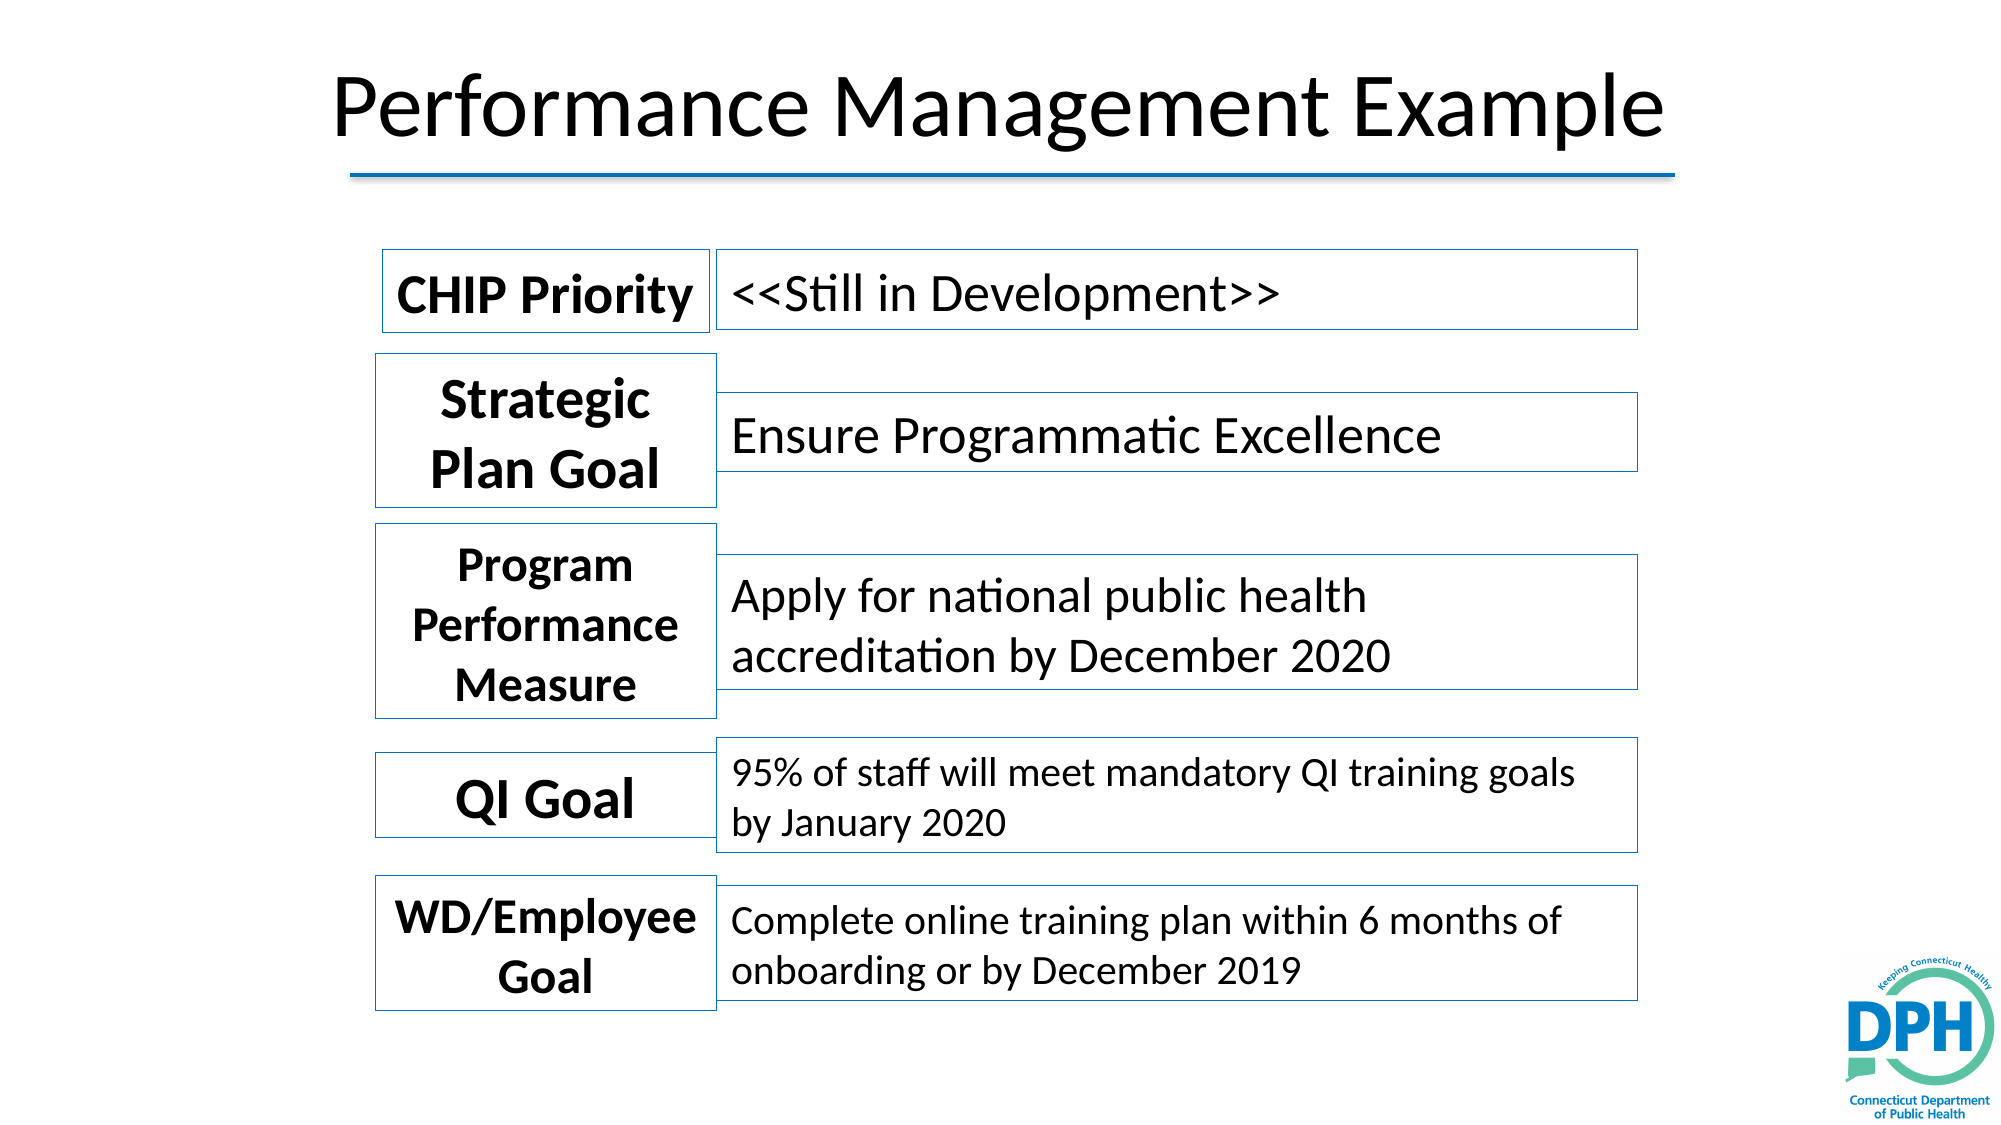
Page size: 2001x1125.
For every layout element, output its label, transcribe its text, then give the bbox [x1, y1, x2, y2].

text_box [374, 874, 1638, 1012]
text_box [374, 736, 1638, 854]
picture [1837, 952, 2000, 1125]
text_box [374, 353, 1638, 511]
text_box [374, 523, 1638, 721]
text_box <<Still in Development>> [716, 249, 1638, 330]
text_box CHIP Priority [382, 249, 710, 333]
title Performance Management Example [99, 5, 1900, 194]
